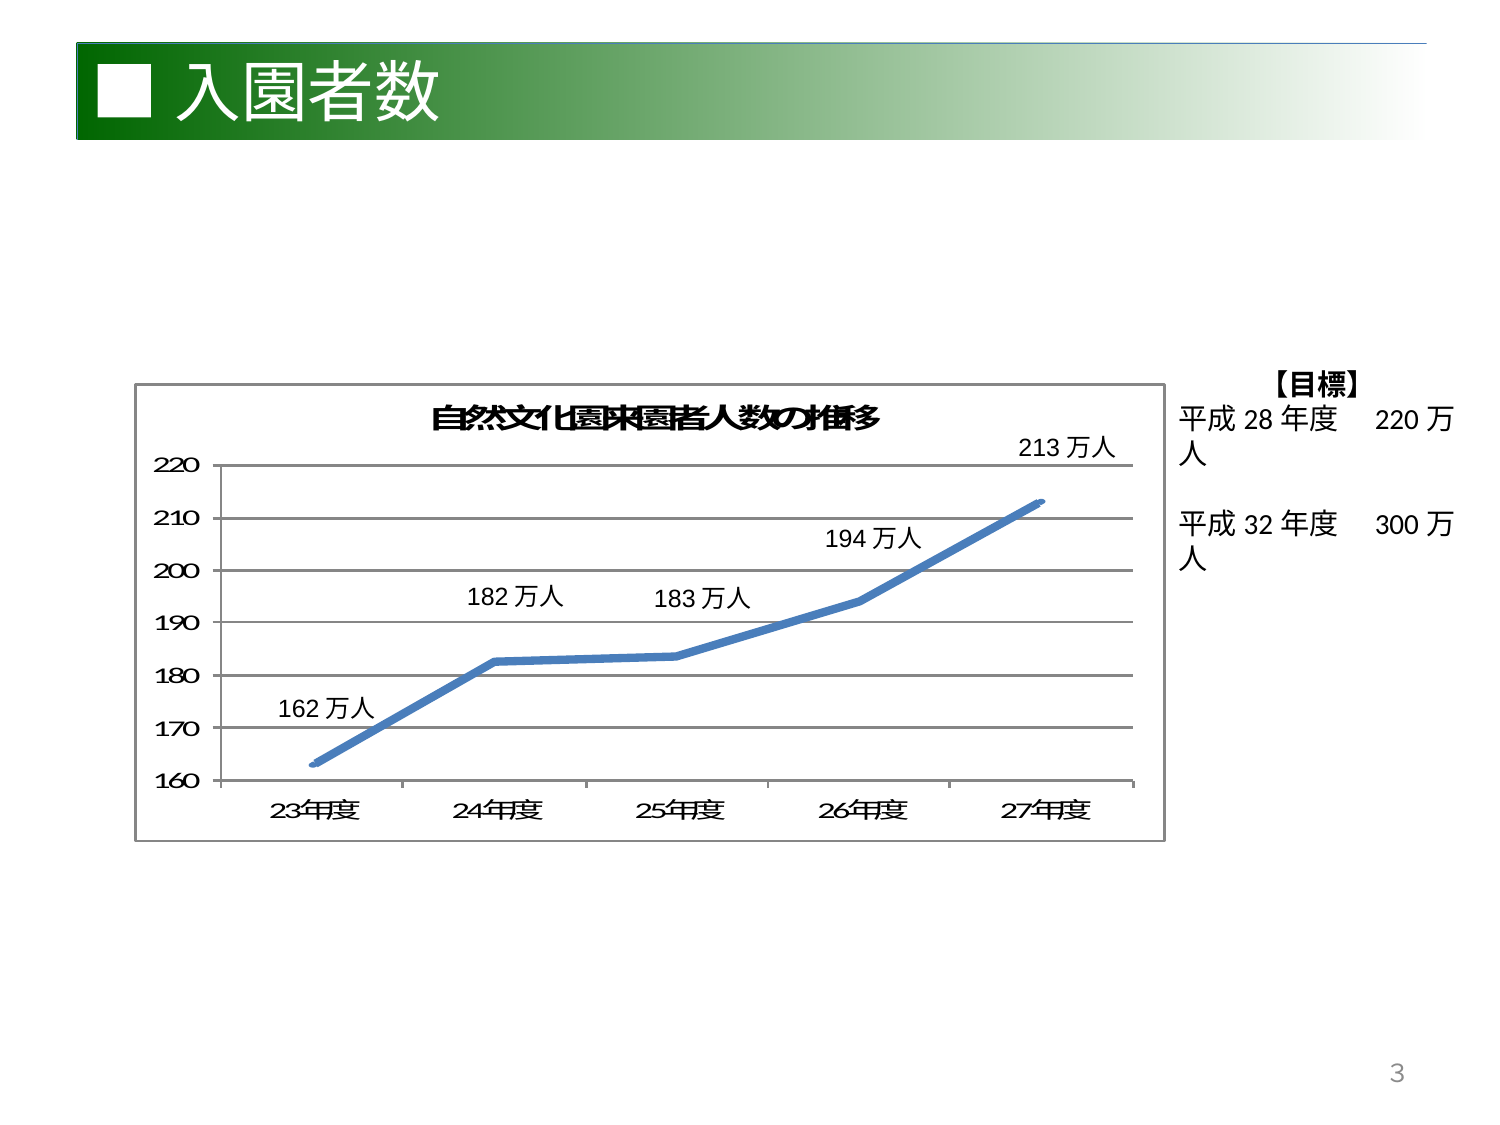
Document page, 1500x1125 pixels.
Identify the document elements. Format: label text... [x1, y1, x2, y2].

slide_number ３ [1074, 1042, 1425, 1103]
text_box 【目標】 平成28年度 220万人 平成32年度 300万人 [1163, 358, 1472, 583]
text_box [123, 374, 1177, 851]
title ■入園者数 [76, 42, 1427, 140]
